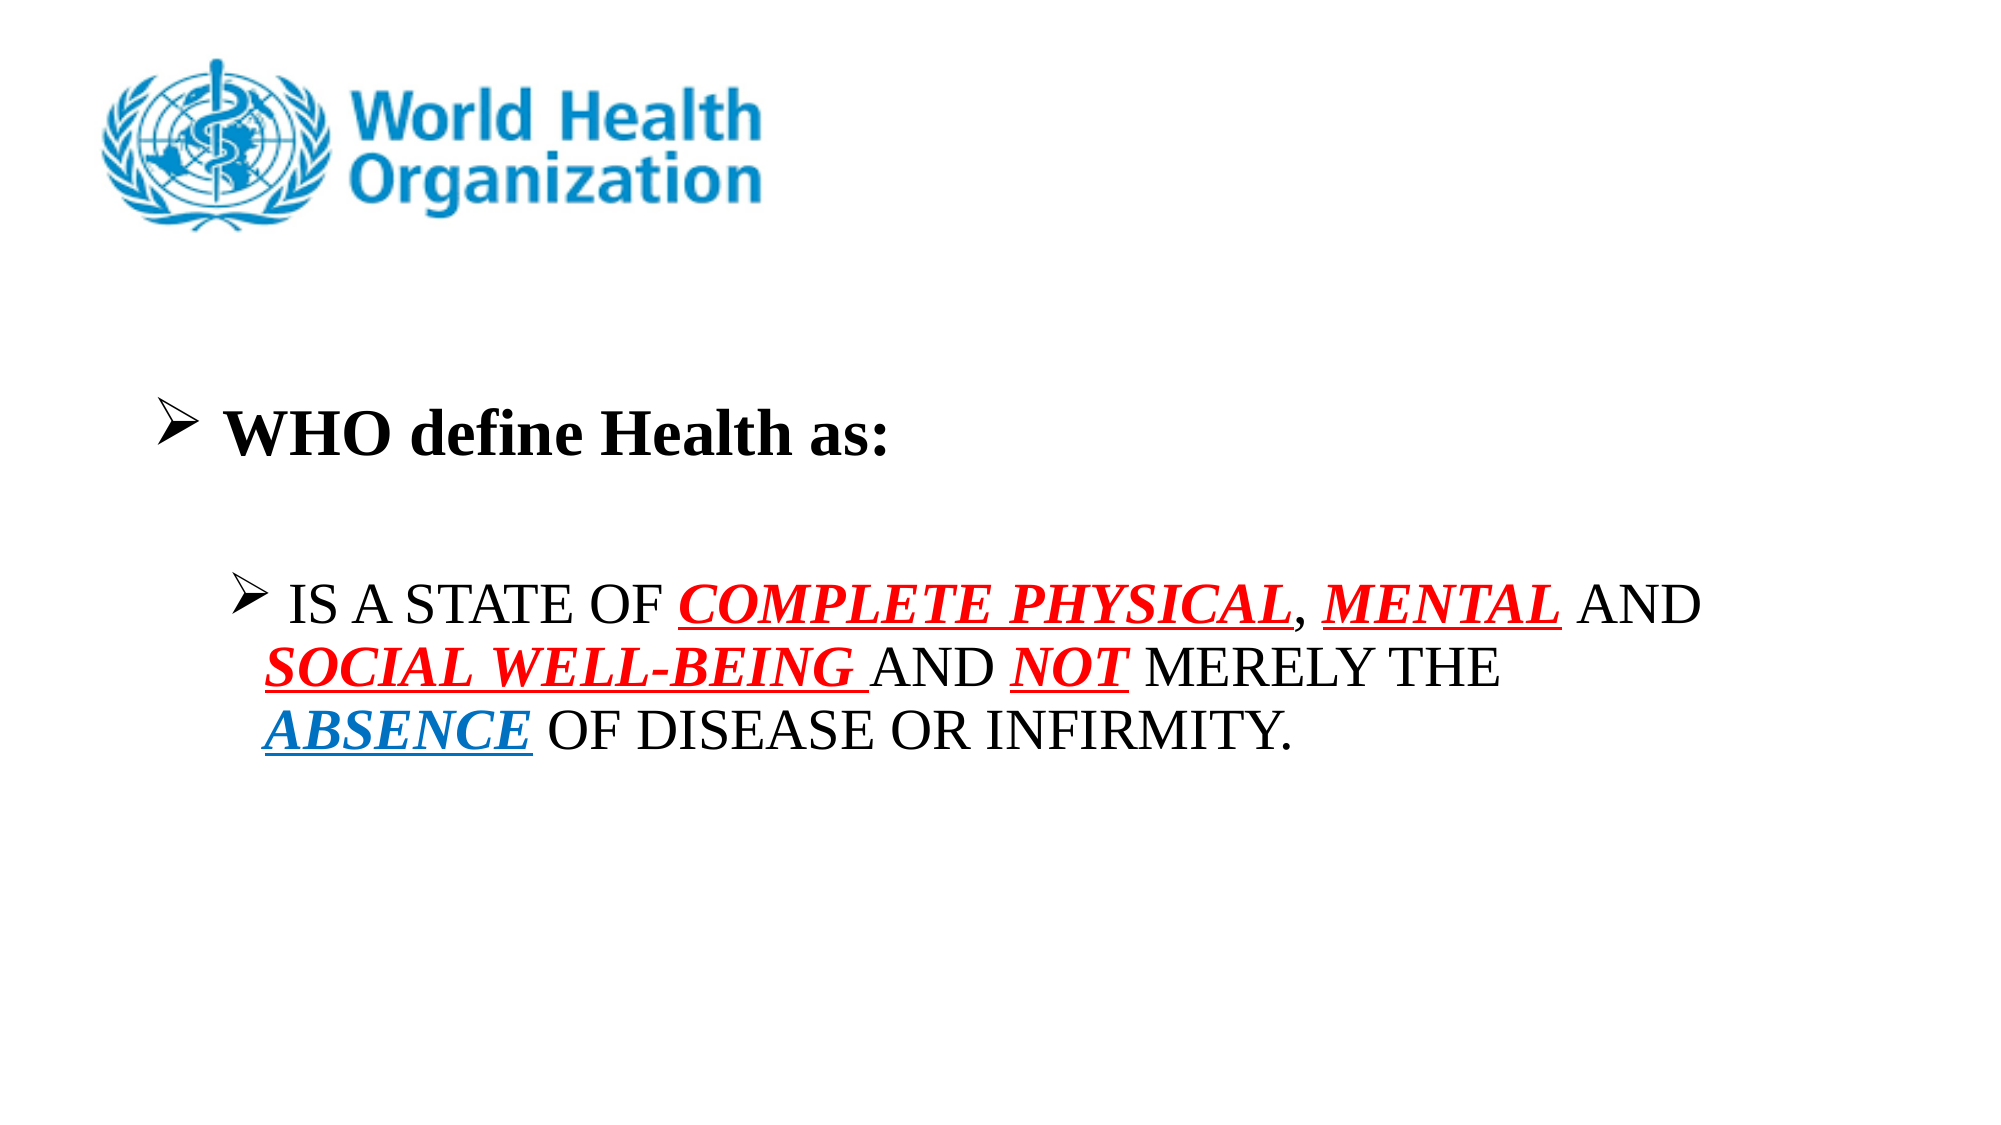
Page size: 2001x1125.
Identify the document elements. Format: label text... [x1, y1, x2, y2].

list WHO define Health as: IS A STATE OF COMPLETE PHYSICAL, MENTAL AND SOCIAL WELL-BEING AND NOT MERELY THE ABSENCE OF DISEASE OR INFIRMITY. [137, 299, 1863, 1014]
picture [0, 3, 869, 300]
